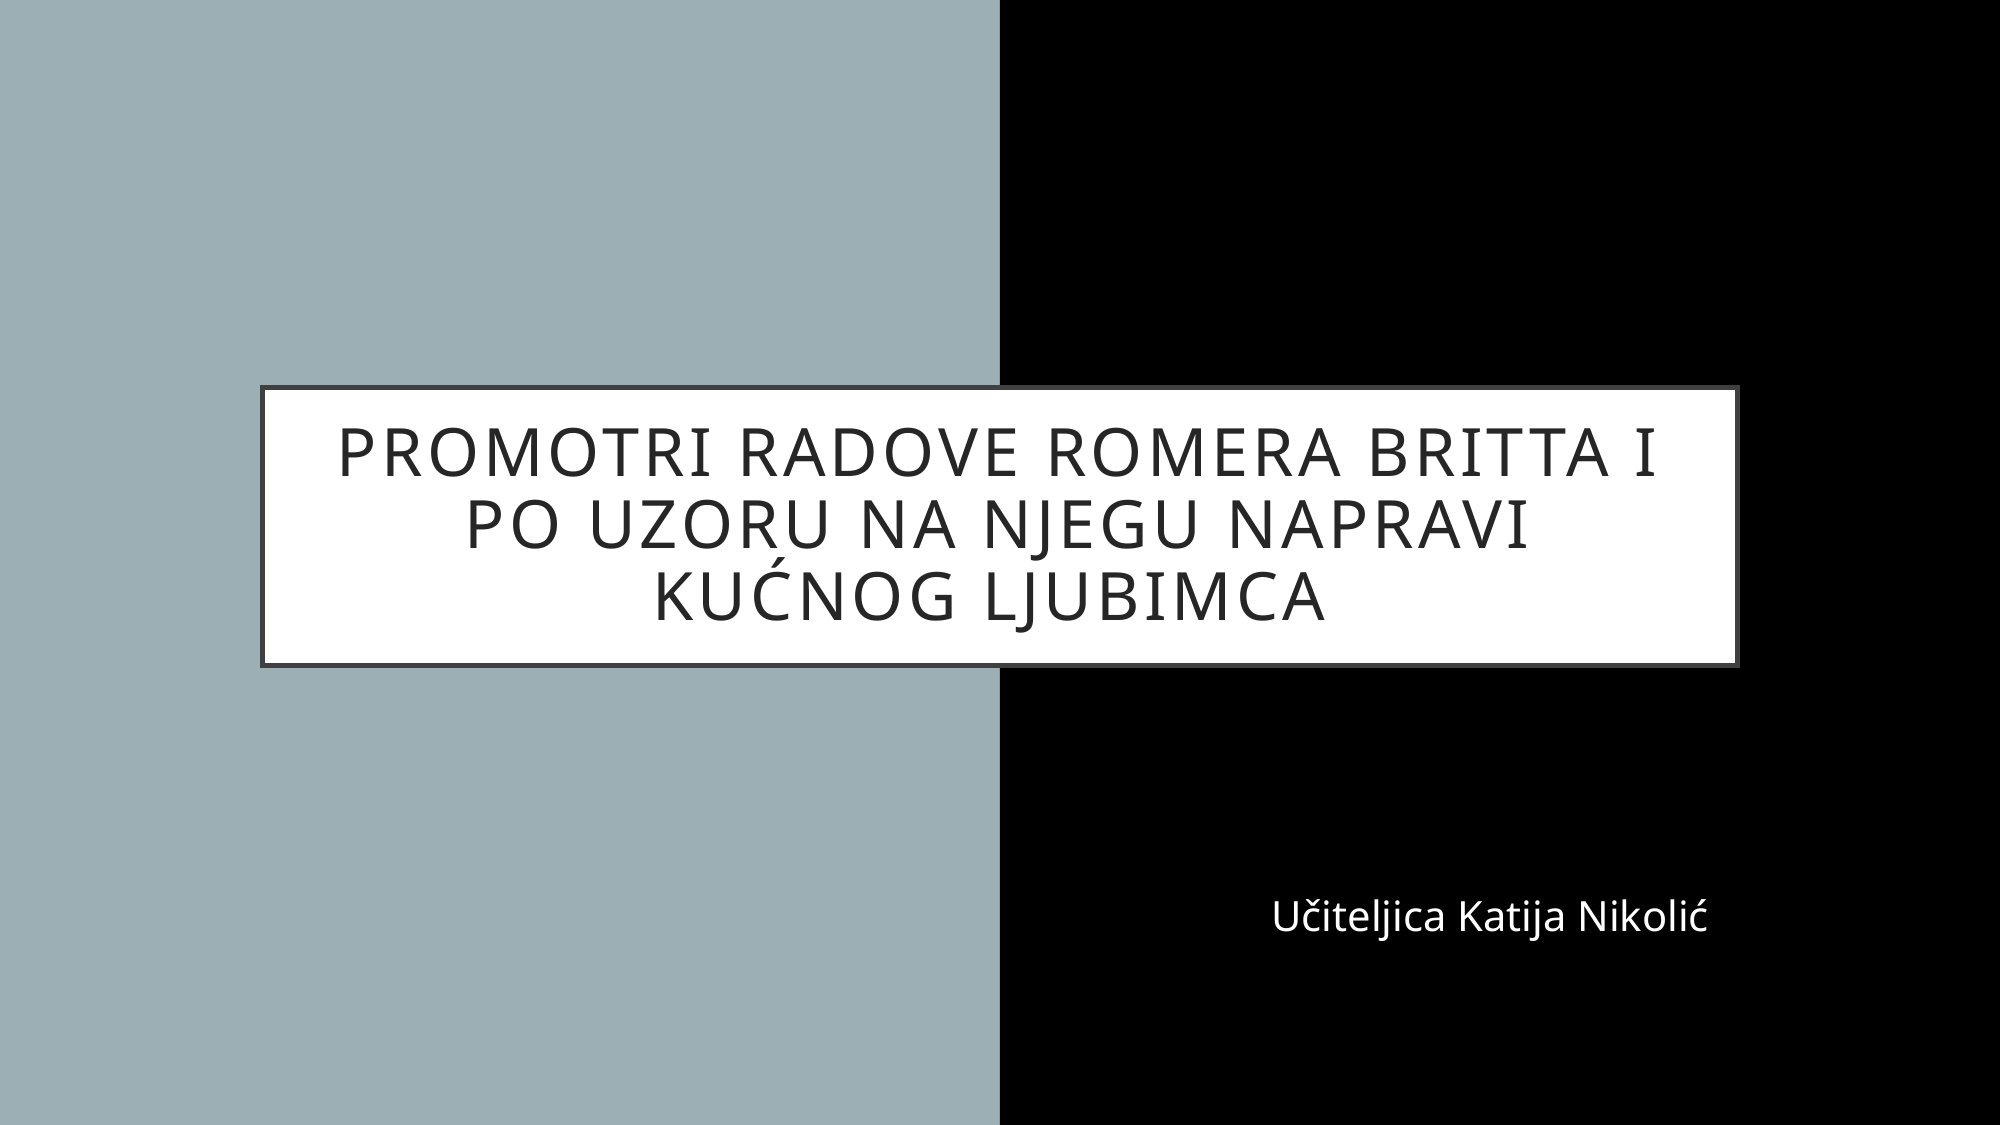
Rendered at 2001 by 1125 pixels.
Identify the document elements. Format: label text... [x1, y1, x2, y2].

list Učiteljica Katija Nikolić [1079, 881, 1735, 1007]
title Promotri radove romera britta I po uzoru na njegu napravi kućnog ljubimca [260, 385, 1740, 668]
text_box [999, 0, 2000, 1125]
